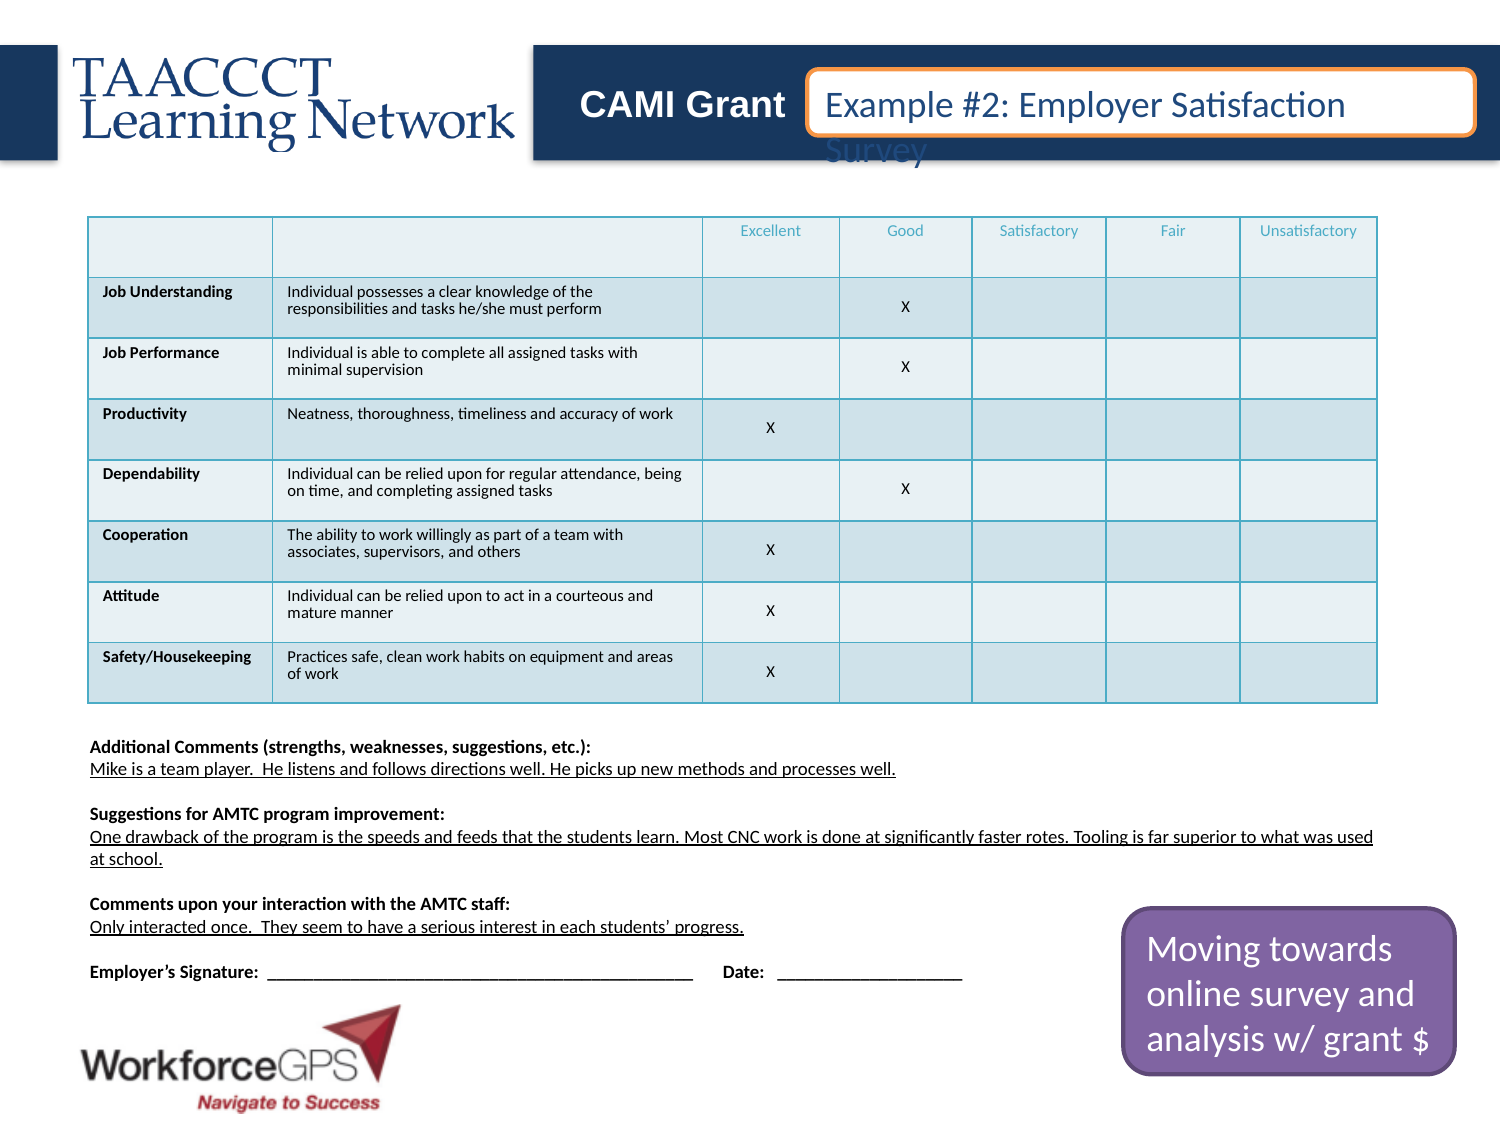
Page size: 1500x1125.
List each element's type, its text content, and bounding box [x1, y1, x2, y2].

table_cell Job Performance [89, 339, 272, 398]
table_header [273, 218, 702, 277]
table_cell Neatness, thoroughness, timeliness and accuracy of work [273, 400, 702, 459]
table_cell [1241, 583, 1376, 642]
table_cell Individual possesses a clear knowledge of the responsibilities and tasks he/she must perform [273, 278, 702, 337]
table_cell Cooperation [89, 522, 272, 581]
table_cell [1241, 461, 1376, 520]
table_cell [973, 583, 1105, 642]
table_header Excellent [703, 218, 839, 277]
table_cell [973, 461, 1105, 520]
table_cell [840, 522, 971, 581]
table_cell Job Understanding [89, 278, 272, 337]
table_header Fair [1107, 218, 1239, 277]
table_cell [1107, 461, 1239, 520]
table_header Good [840, 218, 971, 277]
table_cell Individual can be relied upon for regular attendance, being on time, and completing assigned tasks [273, 461, 702, 520]
table_cell [703, 339, 839, 398]
table_cell [1241, 400, 1376, 459]
table_cell X [703, 522, 839, 581]
table_cell [1107, 400, 1239, 459]
table_cell X [703, 400, 839, 459]
text_box Moving towards online survey and analysis w/ grant $ [1121, 906, 1457, 1077]
table_cell [1107, 339, 1239, 398]
table_cell [1241, 522, 1376, 581]
text_box CAMI Grant [564, 45, 1425, 161]
table_header [89, 218, 272, 277]
table_cell [840, 643, 971, 702]
table_cell [1107, 522, 1239, 581]
table_cell Practices safe, clean work habits on equipment and areas of work [273, 643, 702, 702]
table_cell [973, 339, 1105, 398]
table_cell [703, 461, 839, 520]
table_cell Productivity [89, 400, 272, 459]
table_cell Individual is able to complete all assigned tasks with minimal supervision [273, 339, 702, 398]
text_box Additional Comments (strengths, weaknesses, suggestions, etc.): Mike is a team player. He listens and follows directions well. He picks up new methods and processes well. Suggestions for AMTC program improvement: One drawback of the program is the speeds and feeds that the students learn. Most CNC work is done at significantly faster rotes. Tooling is far superior to what was used at school. Comments upon your interaction with the AMTC staff: Only interacted once. They seem to have a serious interest in each students’ progress. Employer’s Signature: ______________________________________________ Date: ____________________ [74, 727, 1391, 990]
table_cell Safety/Housekeeping [89, 643, 272, 702]
table_cell X [840, 339, 971, 398]
table_cell [703, 278, 839, 337]
table_cell [1107, 583, 1239, 642]
table_cell The ability to work willingly as part of a team with associates, supervisors, and others [273, 522, 702, 581]
picture [78, 1004, 404, 1114]
table_cell [840, 400, 971, 459]
table_cell [1107, 278, 1239, 337]
table_cell X [840, 278, 971, 337]
table_cell [973, 522, 1105, 581]
table_cell [1241, 339, 1376, 398]
table_cell [1241, 278, 1376, 337]
table_cell [973, 400, 1105, 459]
table_header Satisfactory [973, 218, 1105, 277]
text_box Example #2: Employer Satisfaction Survey [805, 67, 1477, 138]
table_cell Individual can be relied upon to act in a courteous and mature manner [273, 583, 702, 642]
table_cell [973, 278, 1105, 337]
table_cell [840, 583, 971, 642]
table_header Unsatisfactory [1241, 218, 1376, 277]
table_cell X [840, 461, 971, 520]
table_cell Dependability [89, 461, 272, 520]
table_cell Attitude [89, 583, 272, 642]
table_cell [1241, 643, 1376, 702]
table_cell [1107, 643, 1239, 702]
table_cell X [703, 643, 839, 702]
table_cell X [703, 583, 839, 642]
table_cell [973, 643, 1105, 702]
